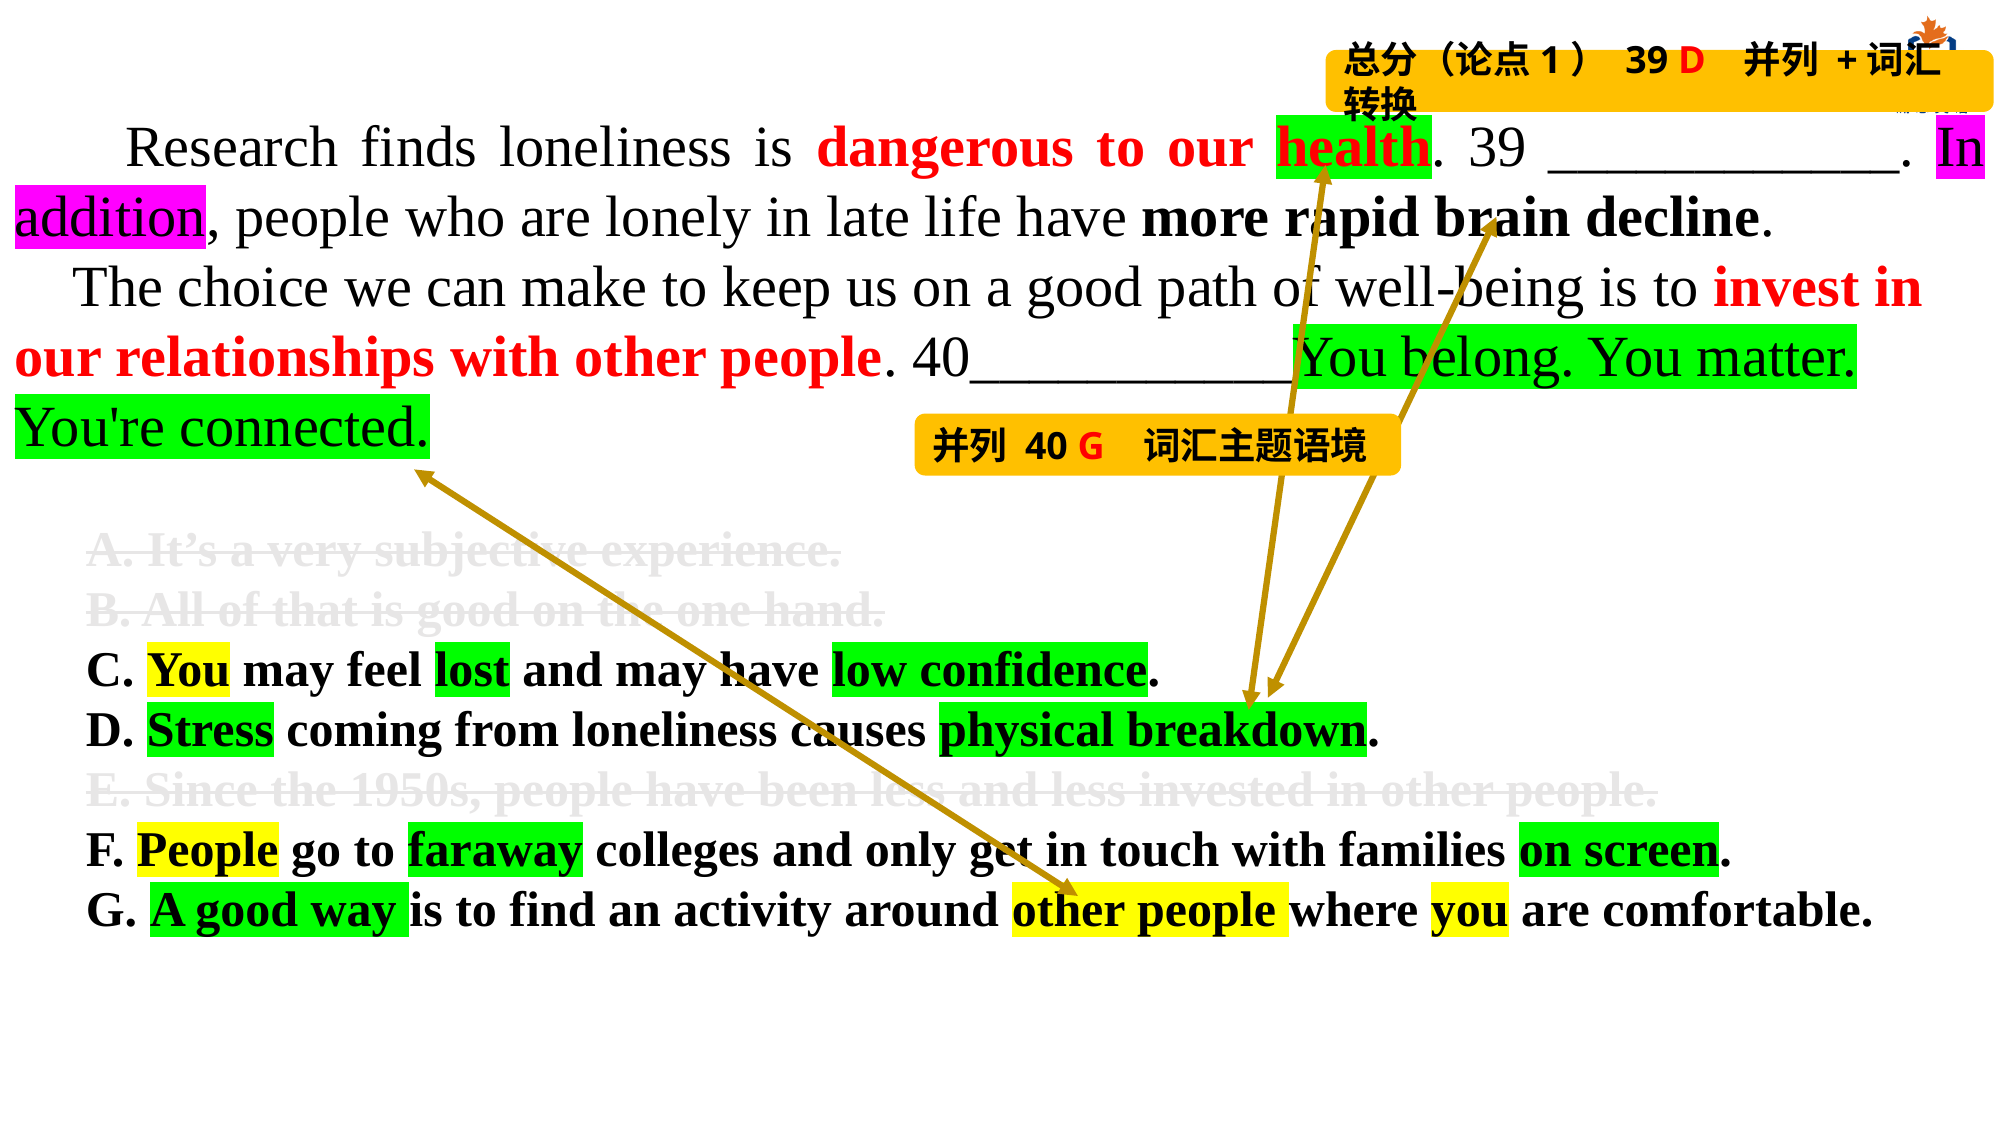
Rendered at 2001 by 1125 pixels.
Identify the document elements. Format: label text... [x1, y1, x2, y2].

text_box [414, 469, 1078, 896]
picture [1882, 13, 1983, 48]
text_box 总分（论点1） 39 D 并列 +词汇转换 [1324, 48, 1995, 113]
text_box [1267, 216, 1497, 698]
text_box A. It’s a very subjective experience. B. All of that is good on the one hand. C. You may feel lost and may have low confidence. D. Stress coming from loneliness causes physical breakdown. E. Since the 1950s, people have been less and less invested in other people. F. People go to faraway colleges and only get in touch with families on screen. G. A good way is to find an activity around other people where you are comfortable. [71, 509, 1925, 944]
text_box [1248, 164, 1326, 710]
text_box 并列 40 G 词汇主题语境 [913, 412, 1248, 477]
text_box Research finds loneliness is dangerous to our health. 39 ____________. In addition, people who are lonely in late life have more rapid brain decline. The choice we can make to keep us on a good path of well-being is to invest in our relationships with other people. 40___________You belong. You matter. You're connected. [0, 100, 2000, 466]
